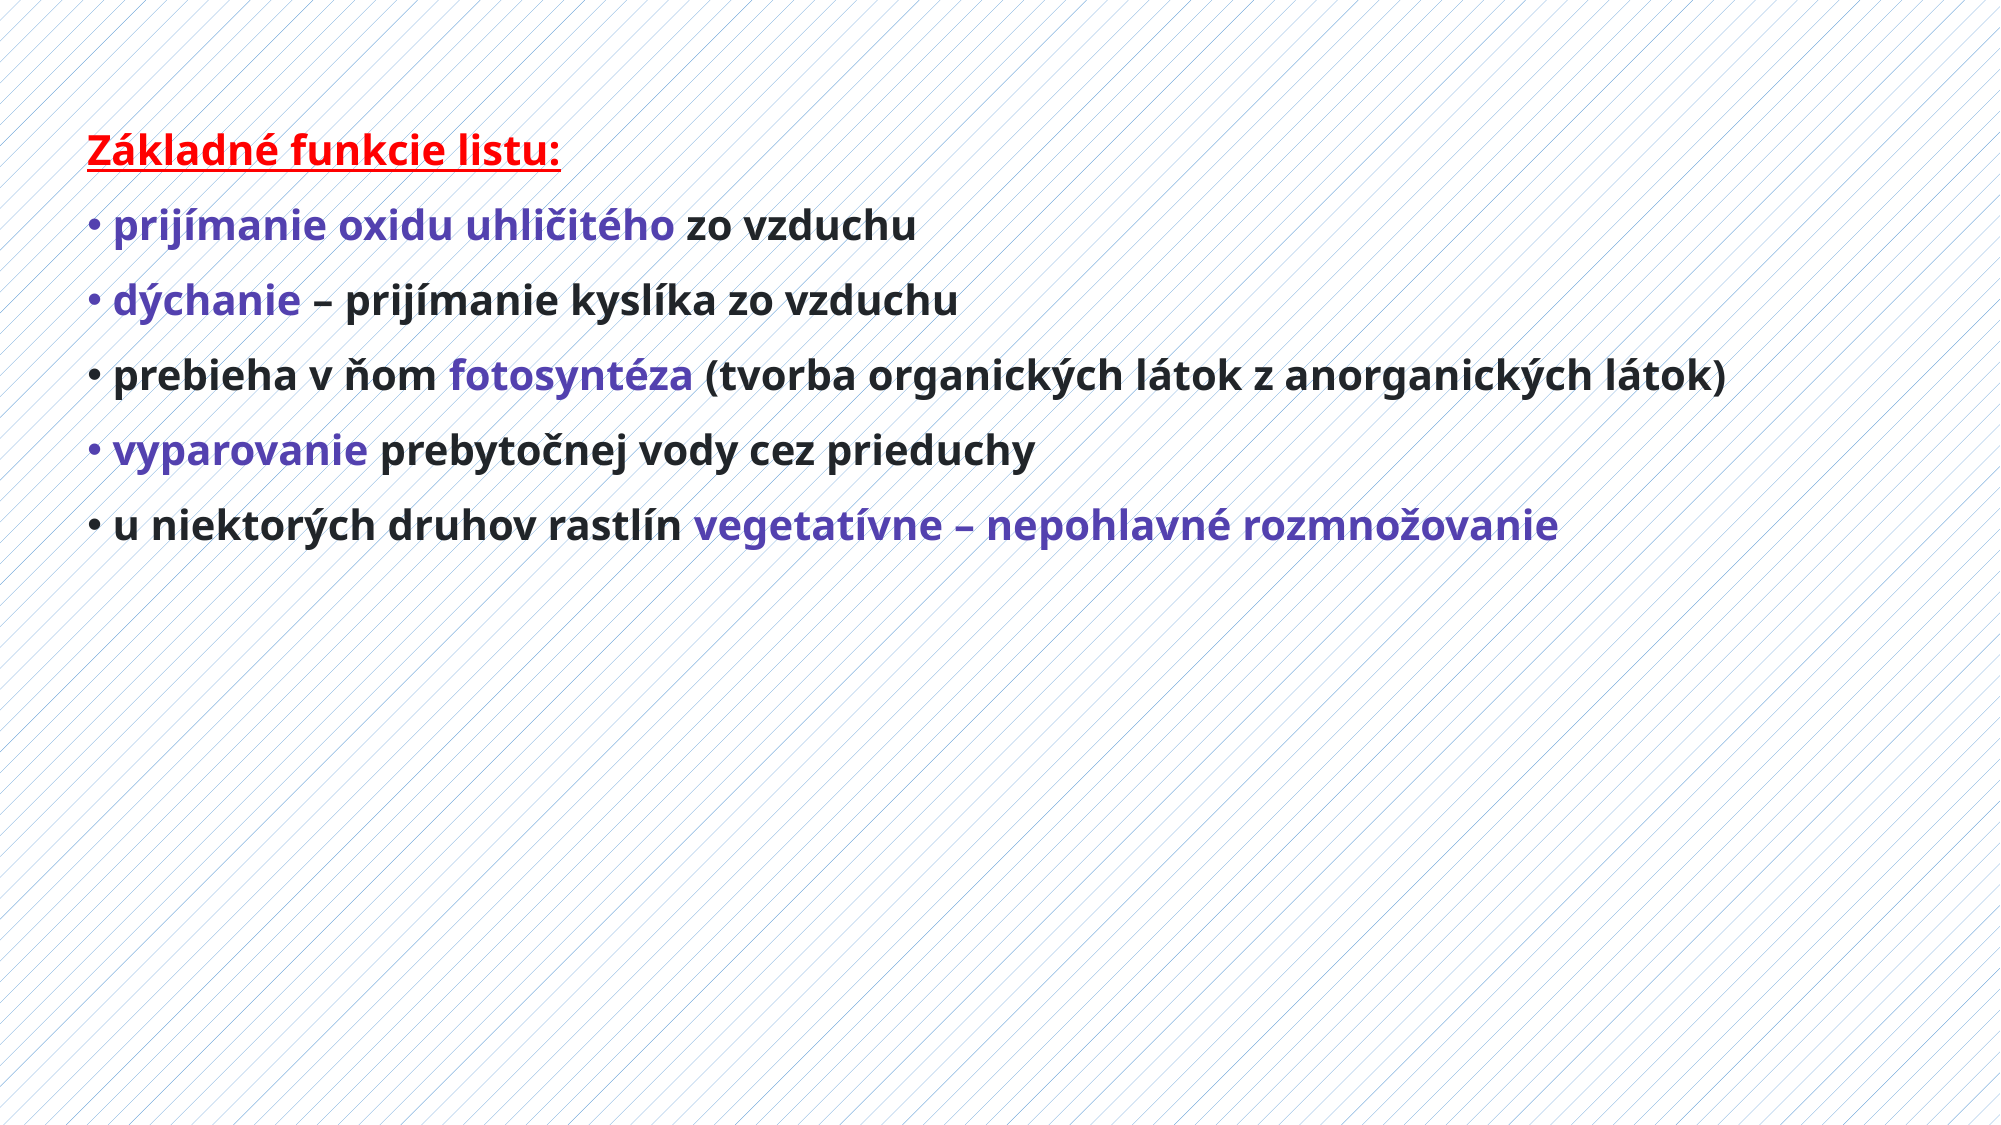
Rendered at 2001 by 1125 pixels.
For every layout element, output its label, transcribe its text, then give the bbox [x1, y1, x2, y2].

text_box Základné funkcie listu: prijímanie oxidu uhličitého zo vzduchu dýchanie – prijímanie kyslíka zo vzduchu prebieha v ňom fotosyntéza (tvorba organických látok z anorganických látok) vyparovanie prebytočnej vody cez prieduchy u niektorých druhov rastlín vegetatívne – nepohlavné rozmnožovanie [72, 91, 1903, 557]
